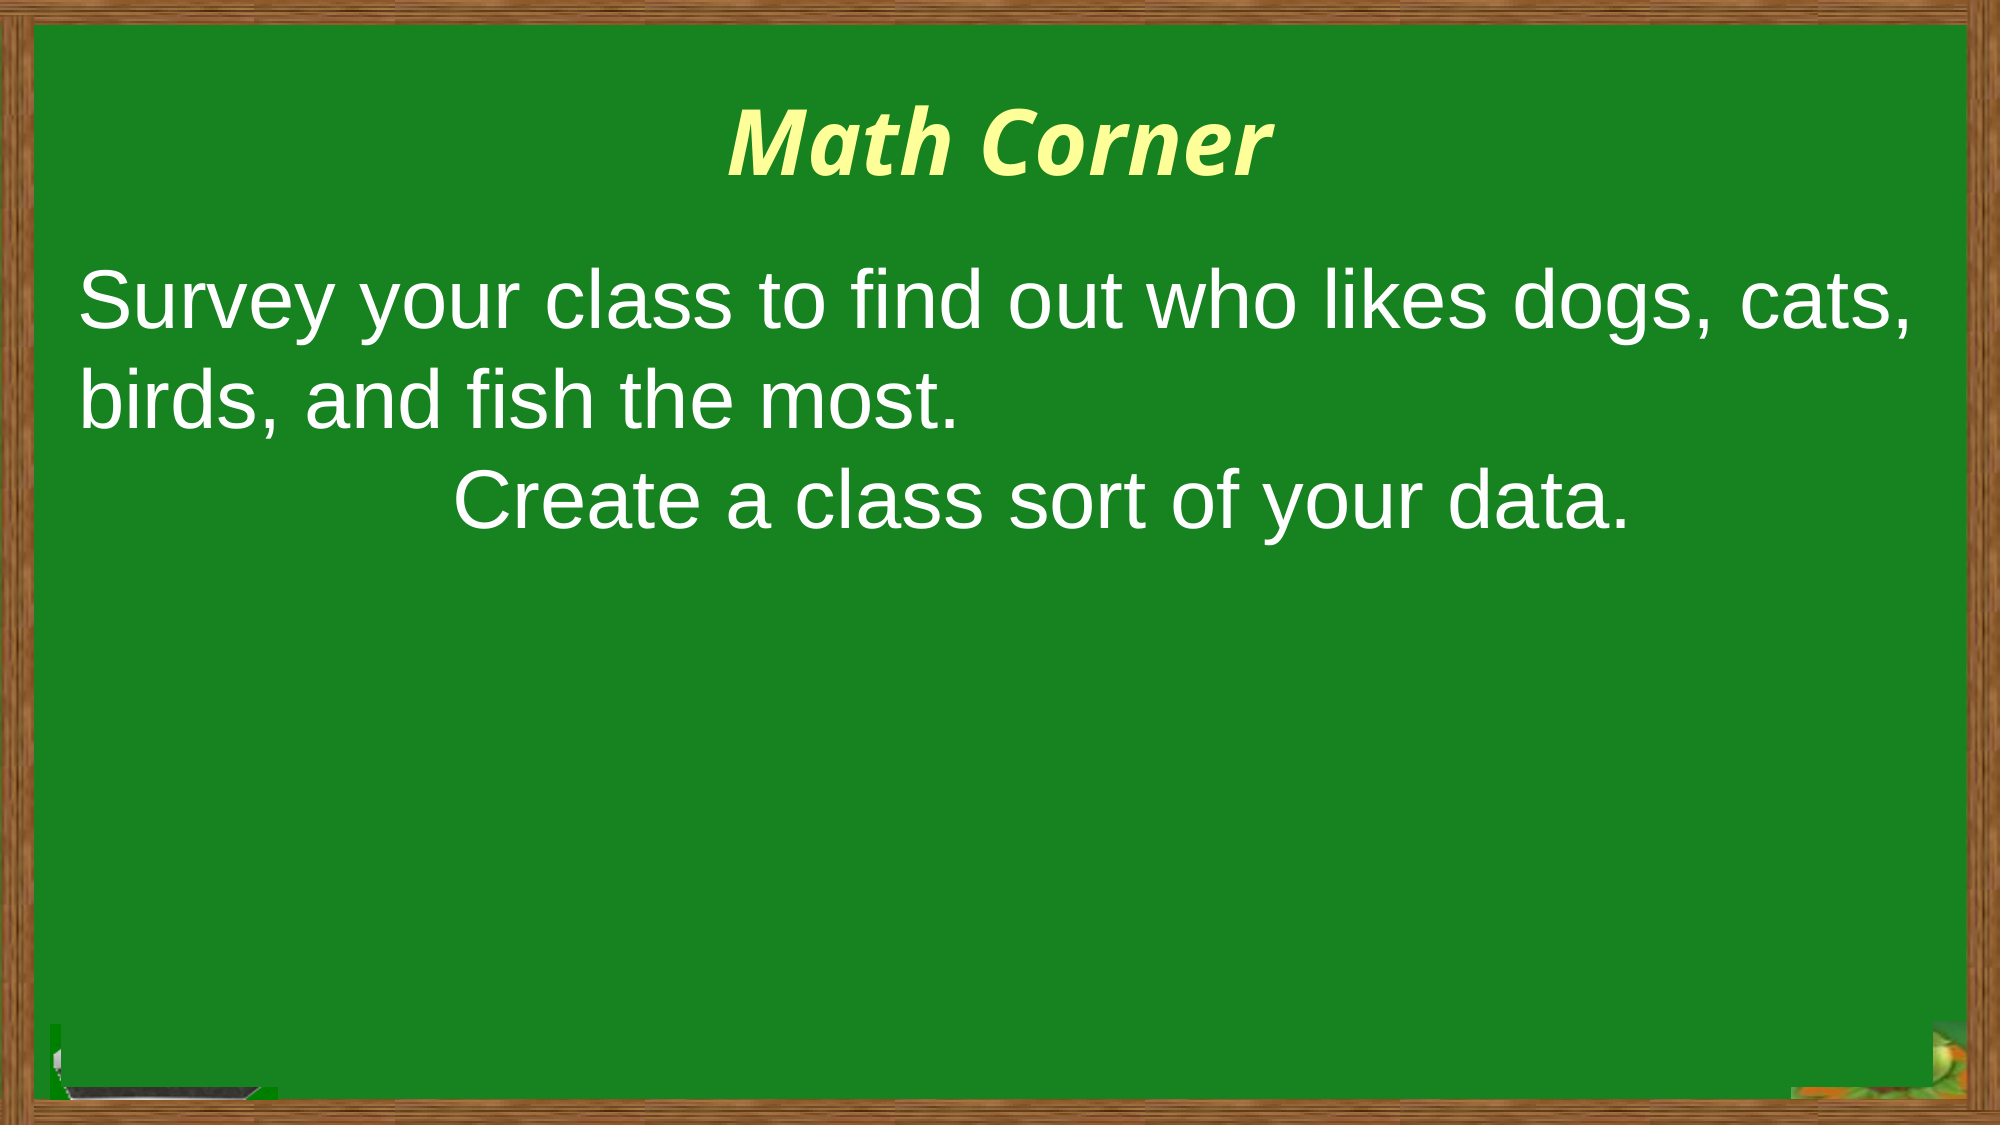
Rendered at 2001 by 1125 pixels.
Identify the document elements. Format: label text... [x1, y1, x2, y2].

picture [0, 0, 2000, 1125]
text_box Survey your class to find out who likes dogs, cats, birds, and fish the most. Create a class sort of your data. [61, 237, 1933, 1087]
title Math Corner [99, 45, 1900, 233]
